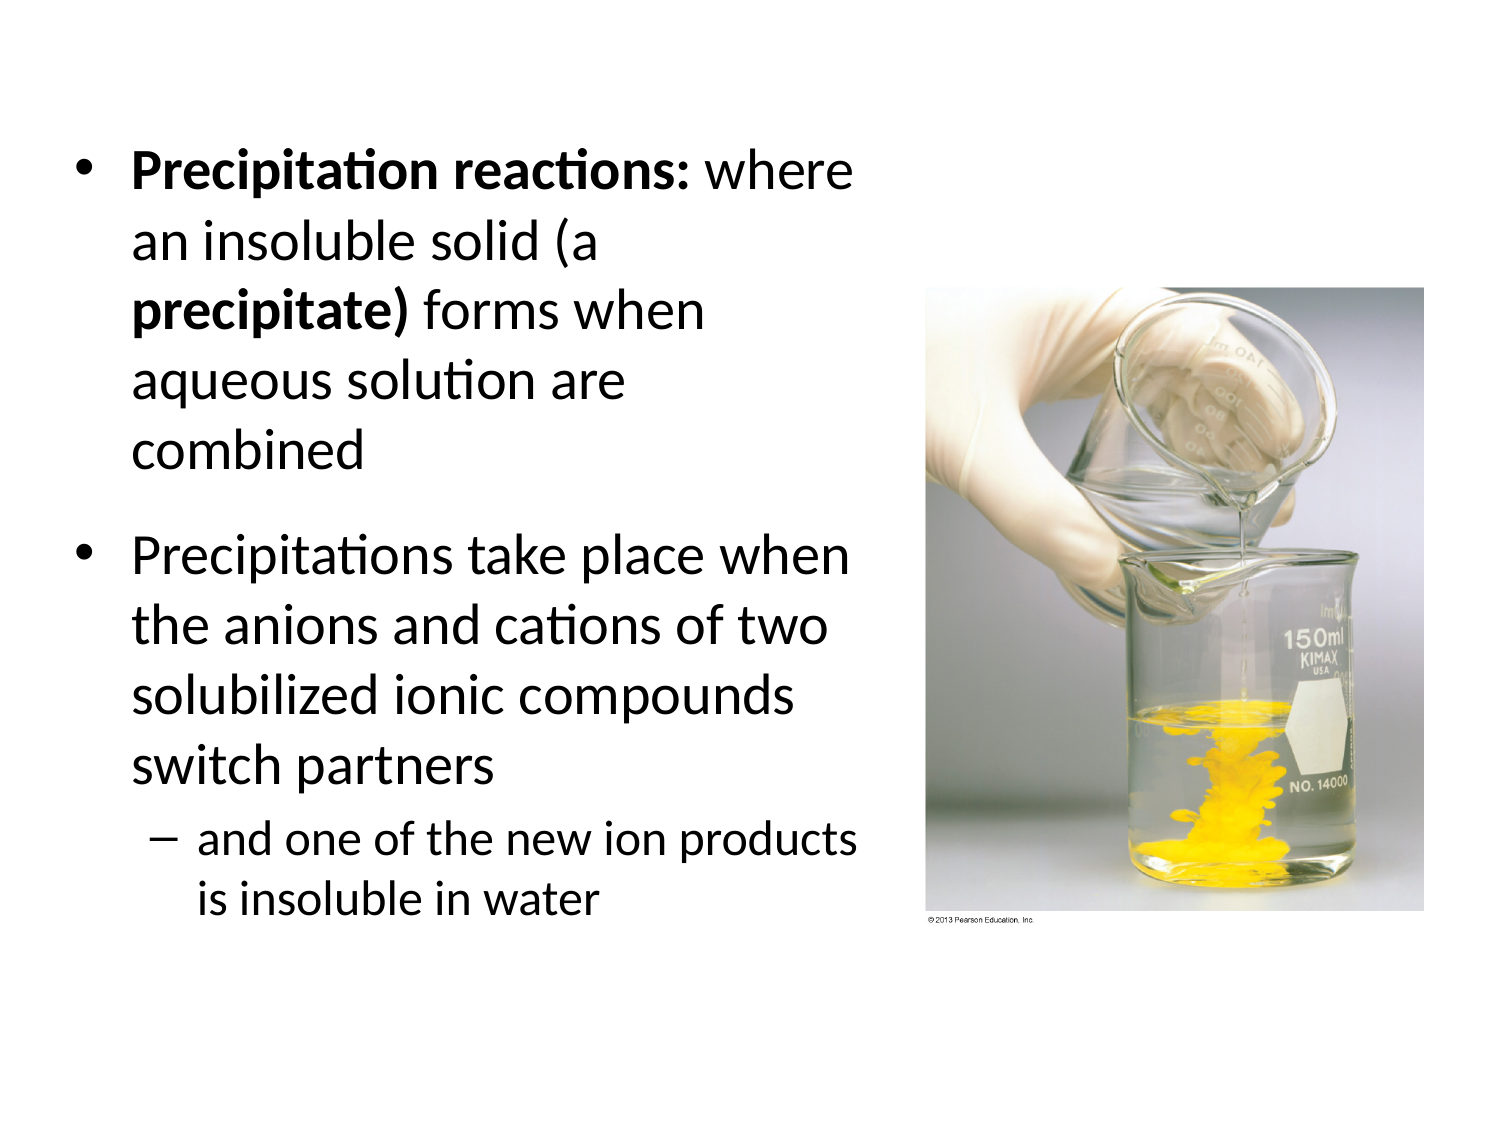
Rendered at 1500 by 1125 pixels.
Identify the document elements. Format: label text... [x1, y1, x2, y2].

picture [918, 280, 1430, 930]
list Precipitation reactions: where an insoluble solid (a precipitate) forms when aqueous solution are combined Precipitations take place when the anions and cations of two solubilized ionic compounds switch partners and one of the new ion products is insoluble in water [59, 124, 889, 1088]
